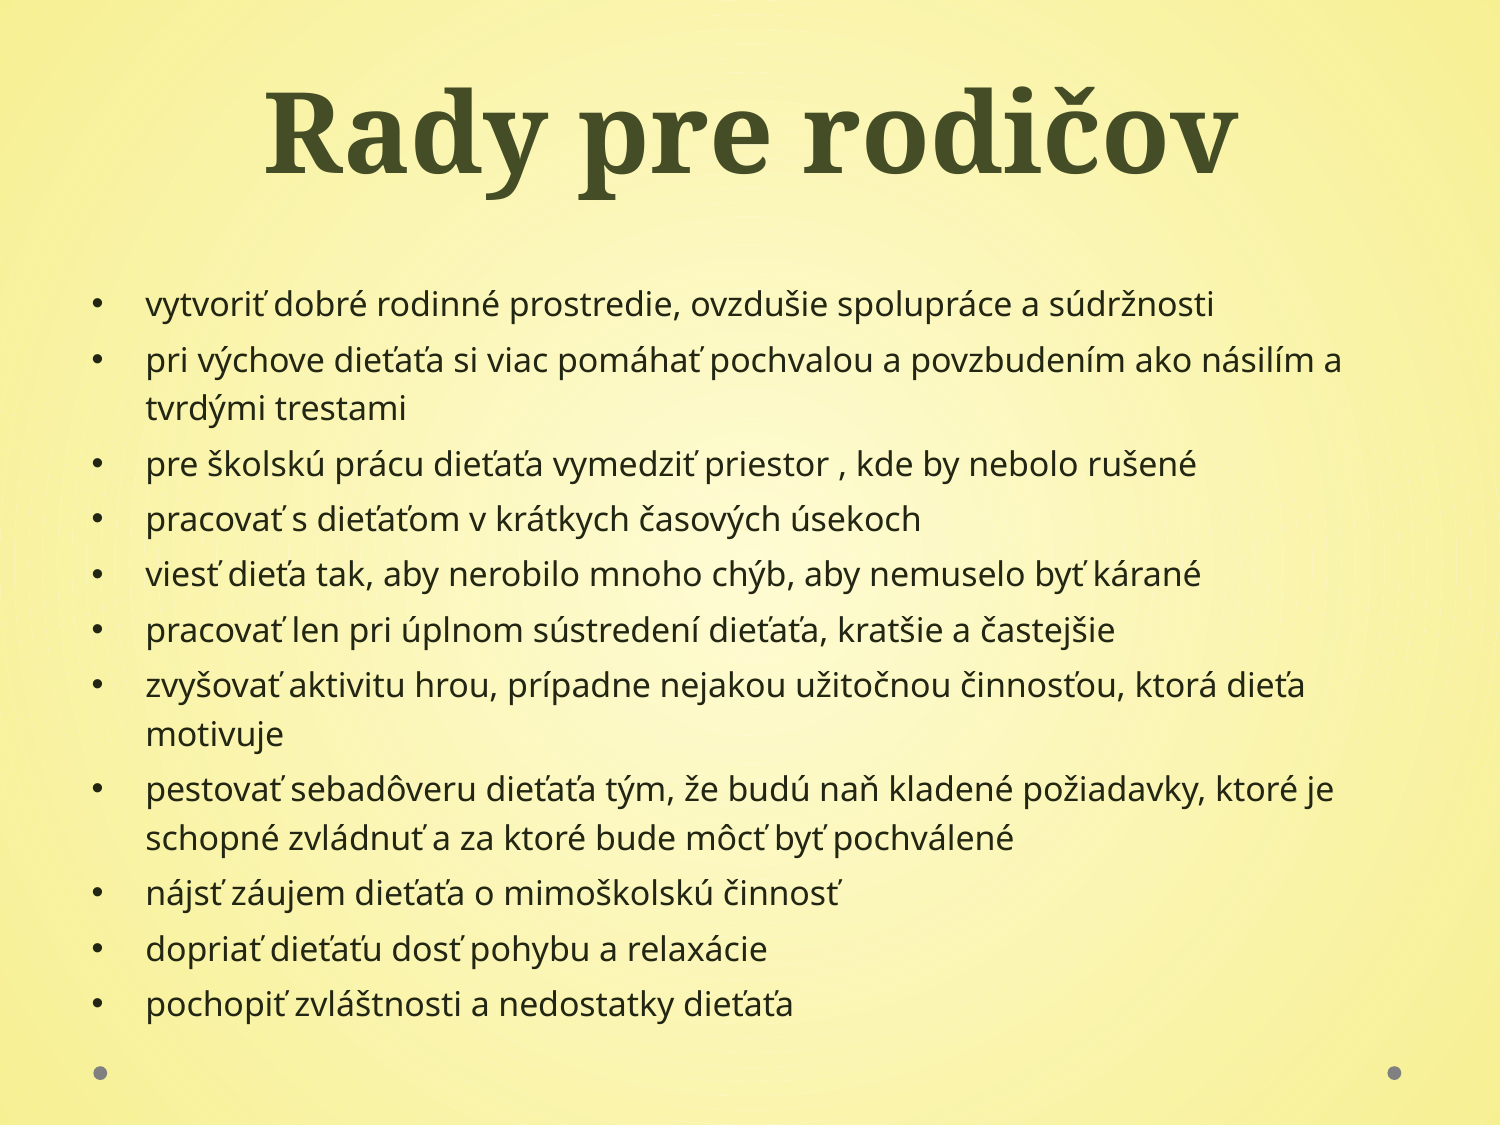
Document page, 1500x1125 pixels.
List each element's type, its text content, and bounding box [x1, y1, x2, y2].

title Rady pre rodičov [76, 30, 1427, 204]
list vytvoriť dobré rodinné prostredie, ovzdušie spolupráce a súdržnosti pri výchove dieťaťa si viac pomáhať pochvalou a povzbudením ako násilím a tvrdými trestami pre školskú prácu dieťaťa vymedziť priestor , kde by nebolo rušené pracovať s dieťaťom v krátkych časových úsekoch viesť dieťa tak, aby nerobilo mnoho chýb, aby nemuselo byť kárané pracovať len pri úplnom sústredení dieťaťa, kratšie a častejšie zvyšovať aktivitu hrou, prípadne nejakou užitočnou činnosťou, ktorá dieťa motivuje pestovať sebadôveru dieťaťa tým, že budú naň kladené požiadavky, ktoré je schopné zvládnuť a za ktoré bude môcť byť pochválené nájsť záujem dieťaťa o mimoškolskú činnosť dopriať dieťaťu dosť pohybu a relaxácie pochopiť zvláštnosti a nedostatky dieťaťa [76, 267, 1425, 1035]
